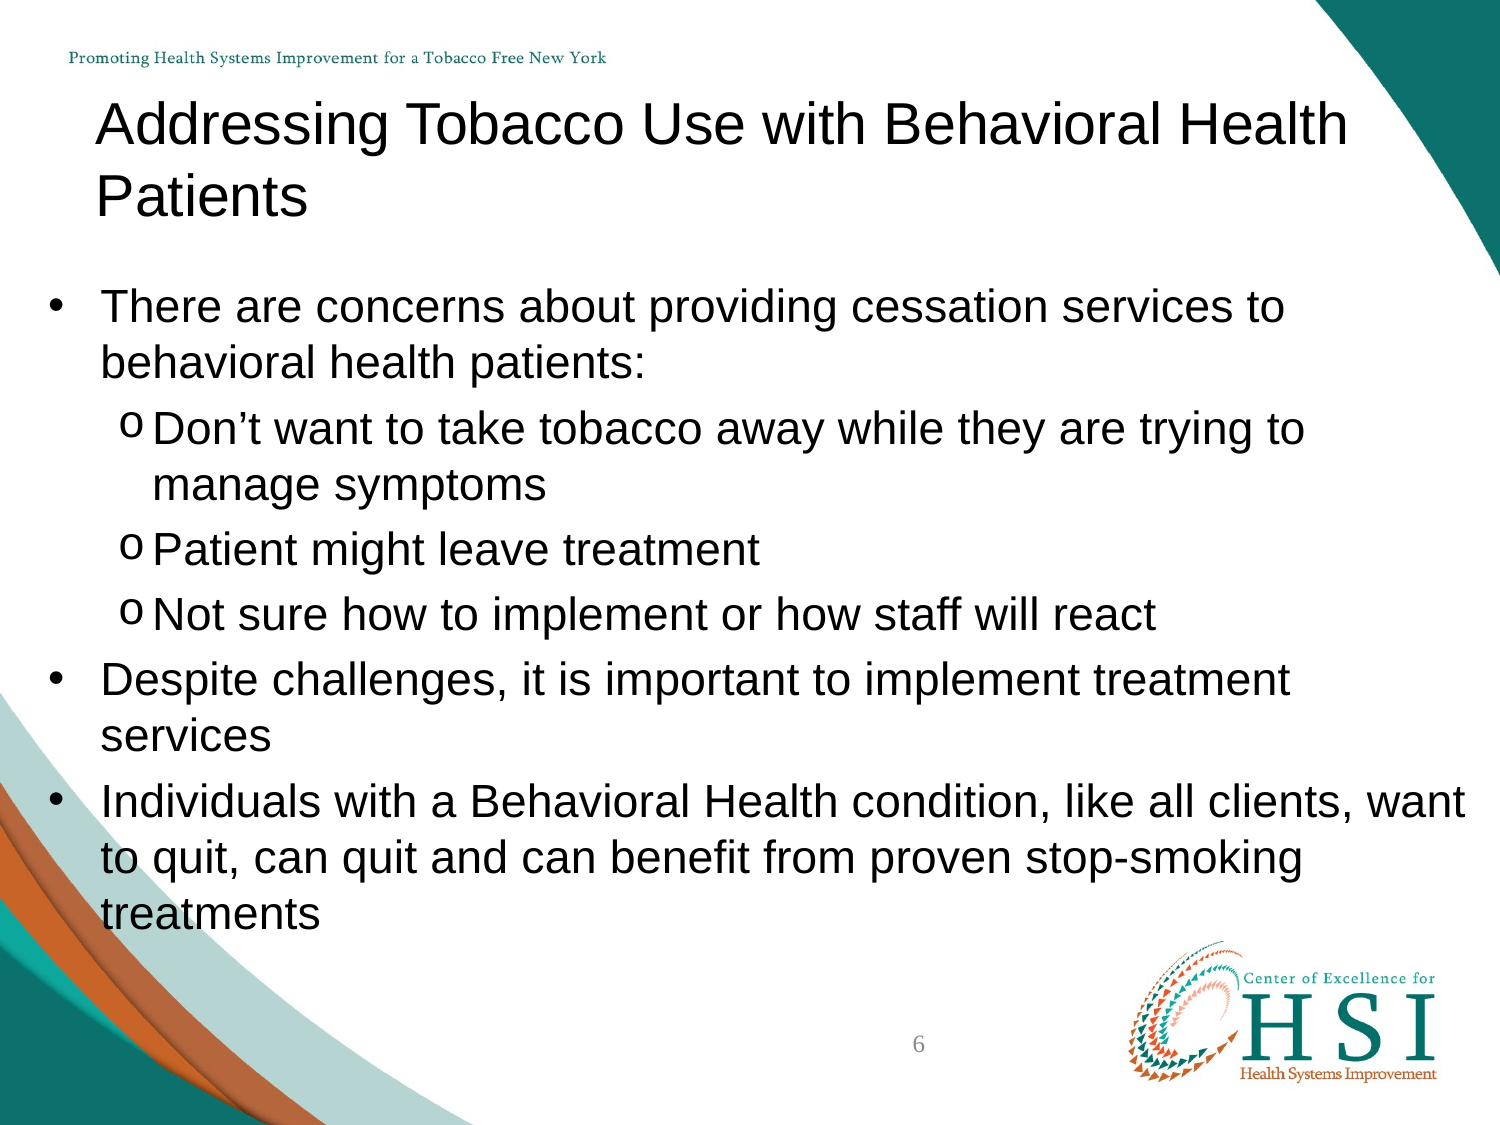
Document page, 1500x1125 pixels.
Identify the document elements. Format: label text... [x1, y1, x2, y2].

picture [0, 0, 1500, 1125]
title Addressing Tobacco Use with Behavioral Health Patients [80, 78, 1438, 236]
slide_number 6 [575, 1020, 925, 1065]
list There are concerns about providing cessation services to behavioral health patients: Don’t want to take tobacco away while they are trying to manage symptoms Patient might leave treatment Not sure how to implement or how staff will react Despite challenges, it is important to implement treatment services Individuals with a Behavioral Health condition, like all clients, want to quit, can quit and can benefit from proven stop-smoking treatments [33, 268, 1486, 953]
